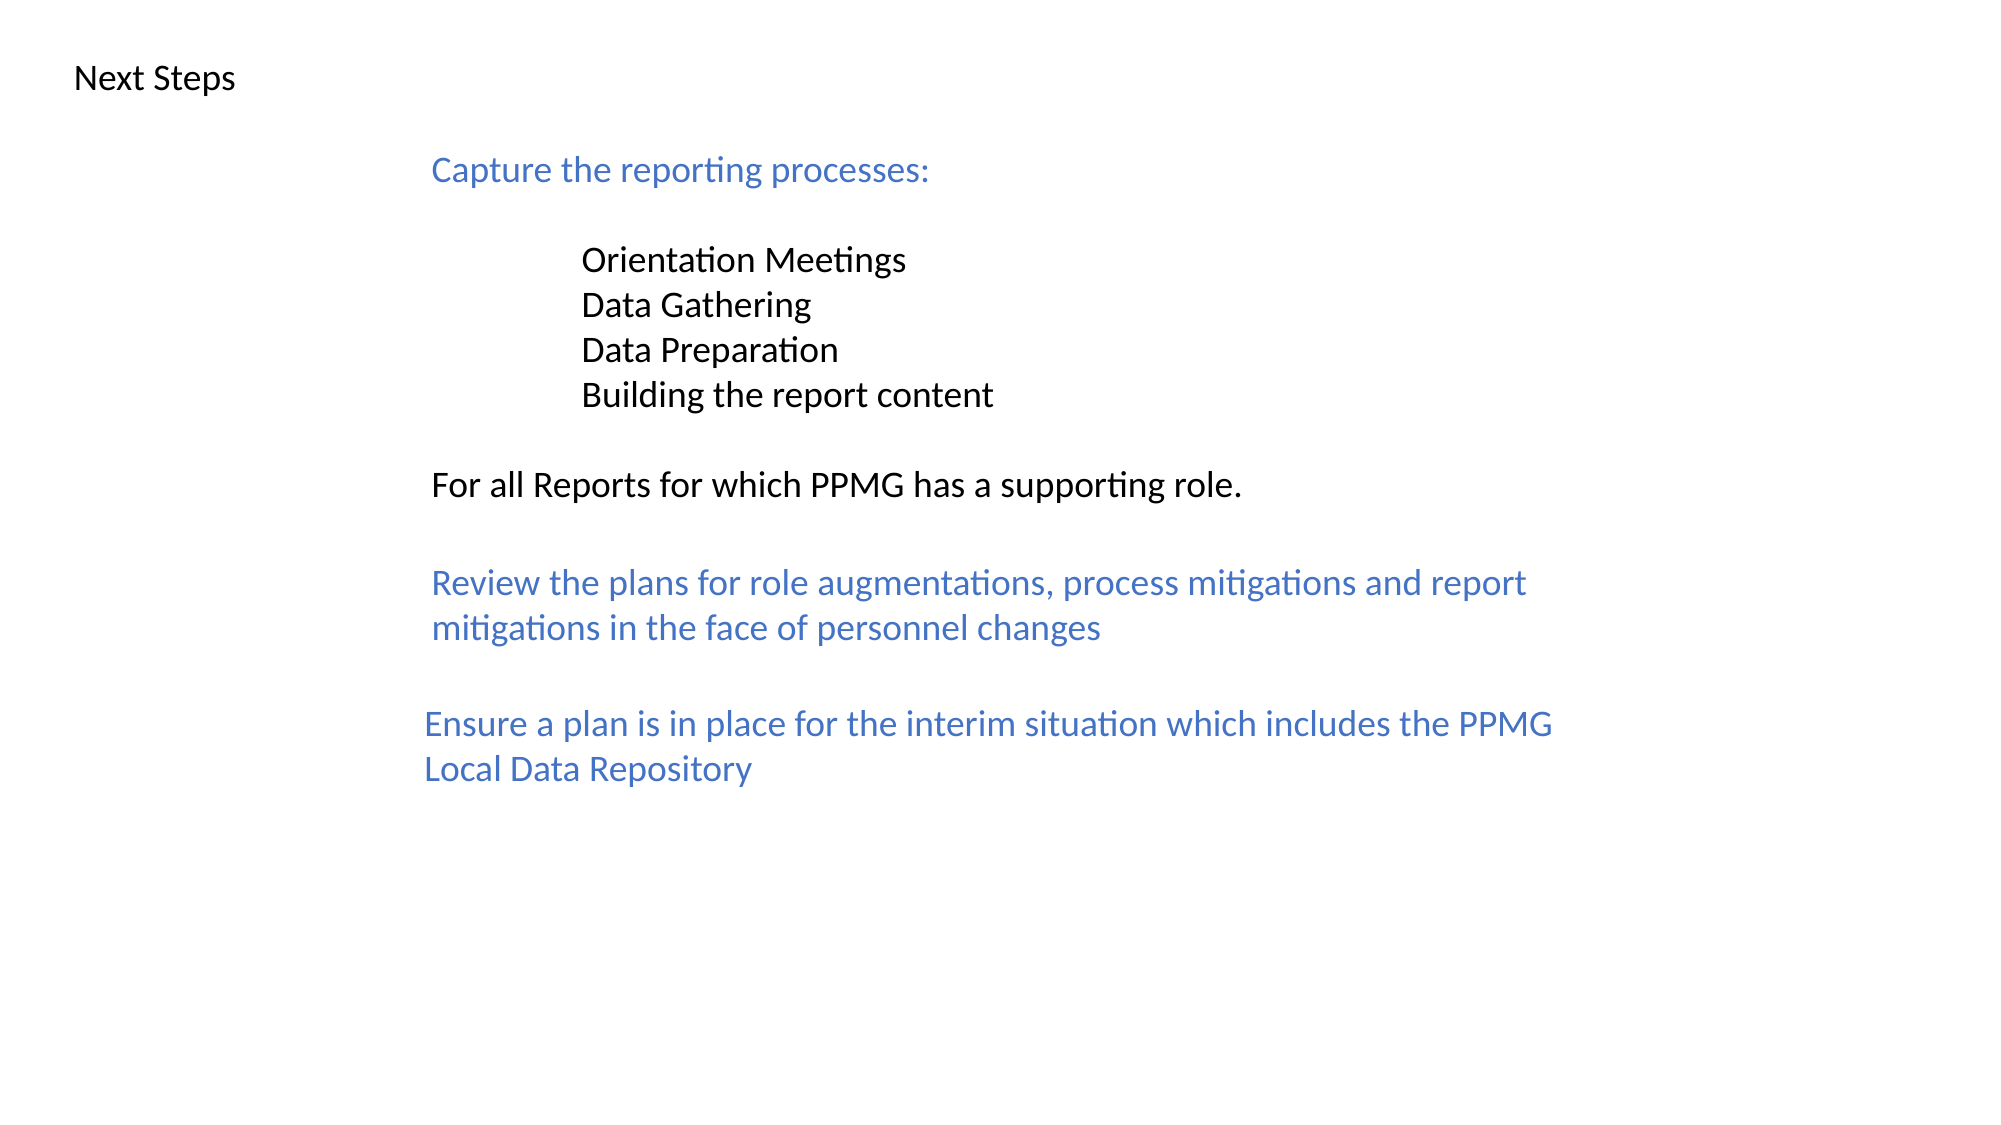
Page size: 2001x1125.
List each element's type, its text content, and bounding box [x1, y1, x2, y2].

text_box Next Steps [59, 45, 1266, 106]
text_box Capture the reporting processes: Orientation Meetings Data Gathering Data Preparation Building the report content For all Reports for which PPMG has a supporting role. [416, 137, 1624, 513]
text_box Ensure a plan is in place for the interim situation which includes the PPMG Local Data Repository [409, 691, 1616, 796]
text_box Review the plans for role augmentations, process mitigations and report mitigations in the face of personnel changes [416, 550, 1624, 656]
